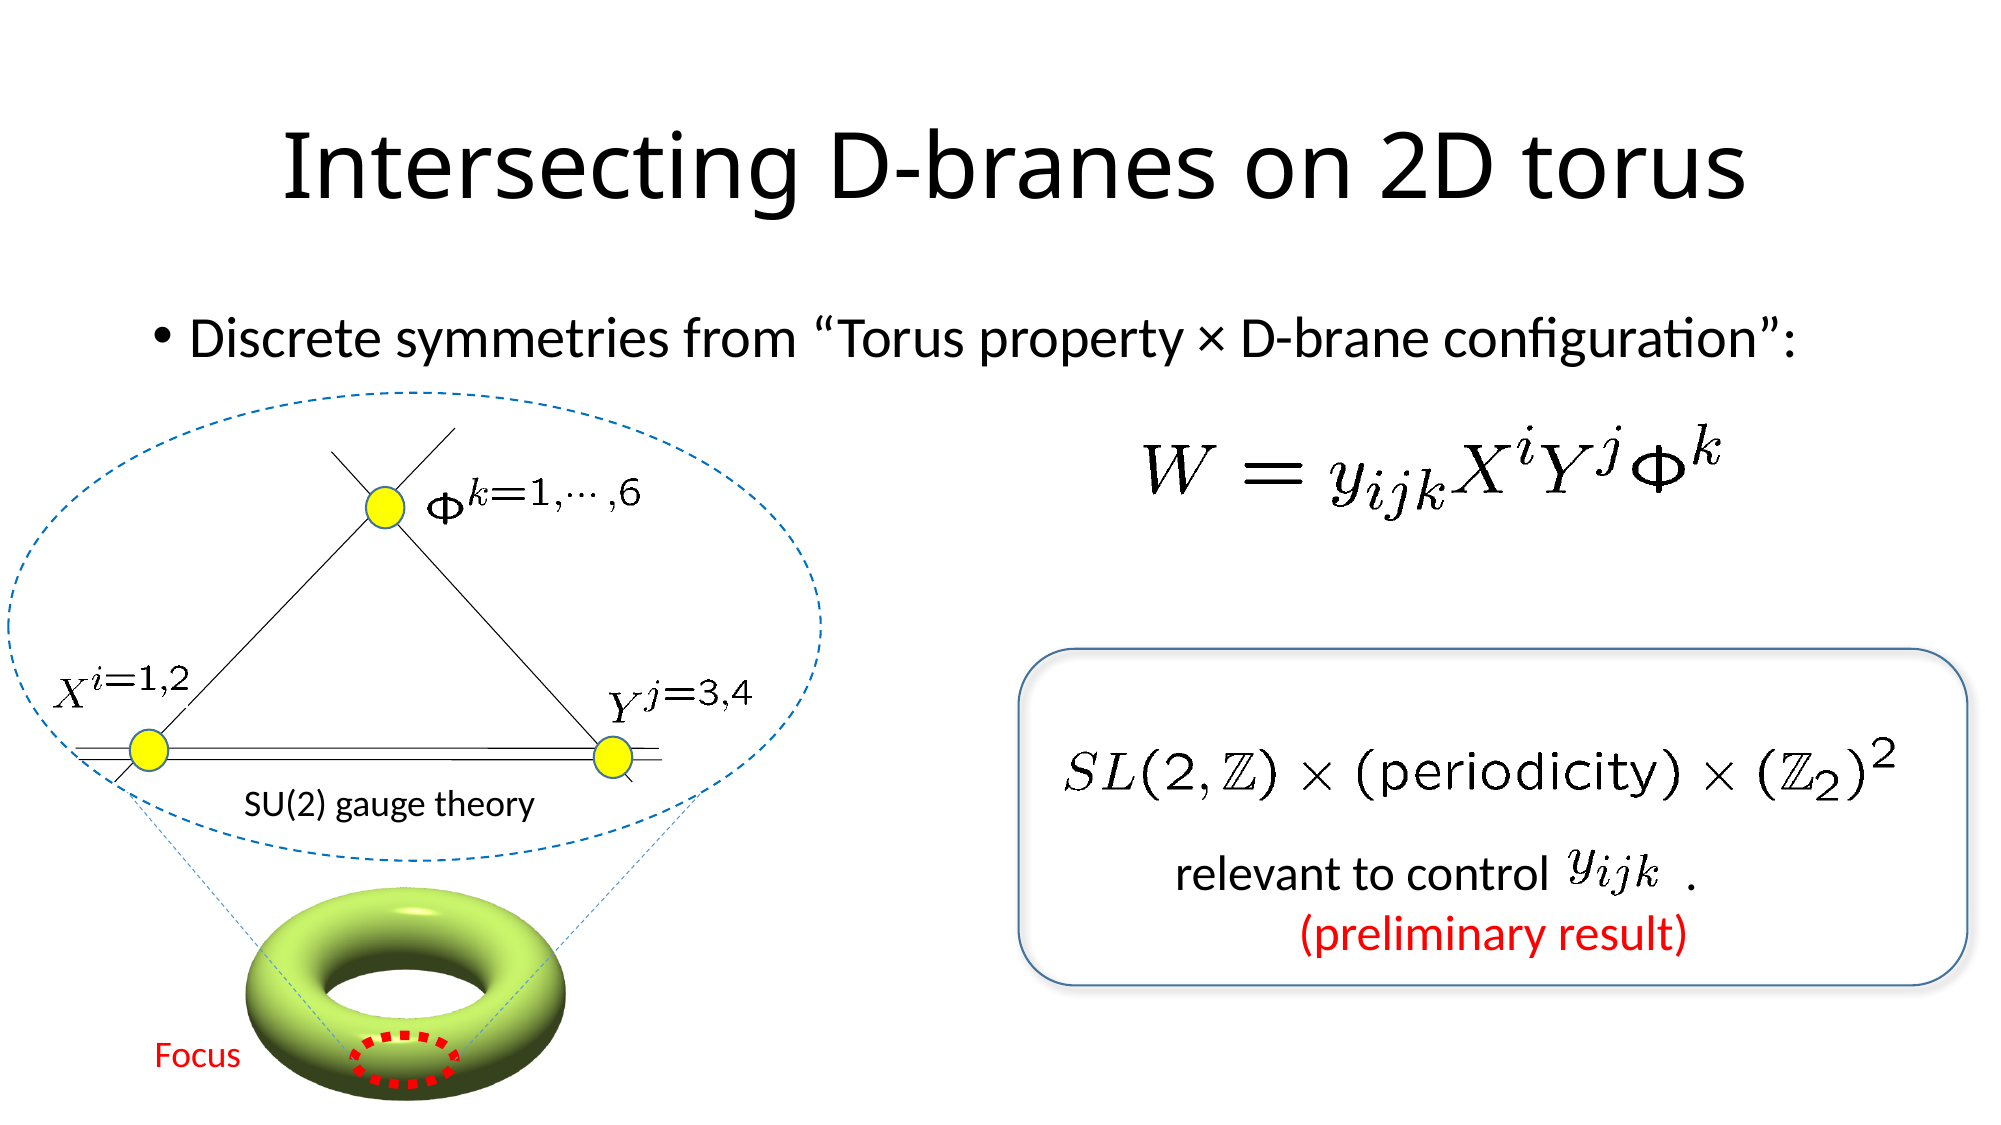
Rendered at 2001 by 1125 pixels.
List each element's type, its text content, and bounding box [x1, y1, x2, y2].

text_box [1017, 647, 1969, 987]
list Discrete symmetries from “Torus property × D-brane configuration”: [137, 299, 1921, 1014]
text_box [8, 392, 821, 1107]
picture [1566, 847, 1658, 898]
picture [1062, 736, 1895, 801]
picture [1141, 421, 1723, 523]
title Intersecting D-branes on 2D torus [129, 59, 1903, 278]
